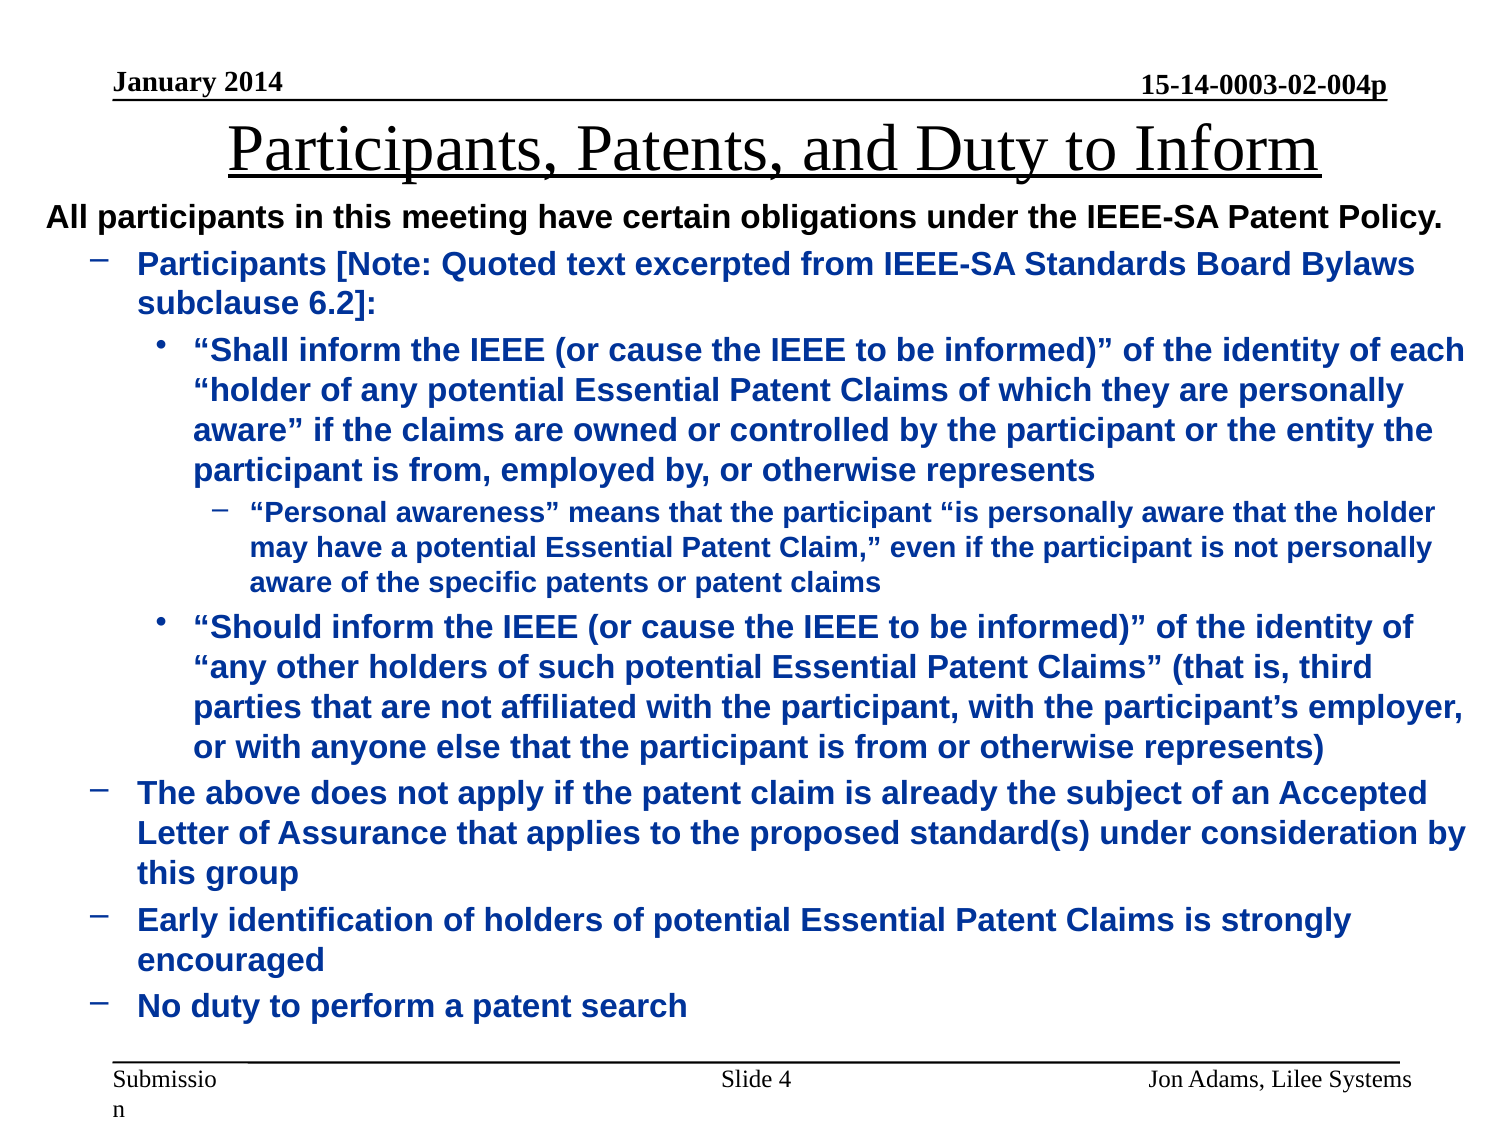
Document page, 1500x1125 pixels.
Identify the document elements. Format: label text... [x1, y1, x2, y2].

slide_number Slide 4 [712, 1062, 800, 1093]
footer Jon Adams, Lilee Systems [900, 1062, 1413, 1093]
title Participants, Patents, and Duty to Inform [50, 75, 1500, 187]
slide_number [112, 62, 375, 98]
list All participants in this meeting have certain obligations under the IEEE-SA Patent Policy. Participants [Note: Quoted text excerpted from IEEE-SA Standards Board Bylaws subclause 6.2]: “Shall inform the IEEE (or cause the IEEE to be informed)” of the identity of each “holder of any potential Essential Patent Claims of which they are personally aware” if the claims are owned or controlled by the participant or the entity the participant is from, employed by, or otherwise represents “Personal awareness” means that the participant “is personally aware that the holder may have a potential Essential Patent Claim,” even if the participant is not personally aware of the specific patents or patent claims “Should inform the IEEE (or cause the IEEE to be informed)” of the identity of “any other holders of such potential Essential Patent Claims” (that is, third parties that are not affiliated with the participant, with the participant’s employer, or with anyone else that the participant is from or otherwise represents) The above does not apply if the patent claim is already the subject of an Accepted Letter of Assurance that applies to the proposed standard(s) under consideration by this group Early identification of holders of potential Essential Patent Claims is strongly encouraged No duty to perform a patent search [0, 187, 1500, 988]
